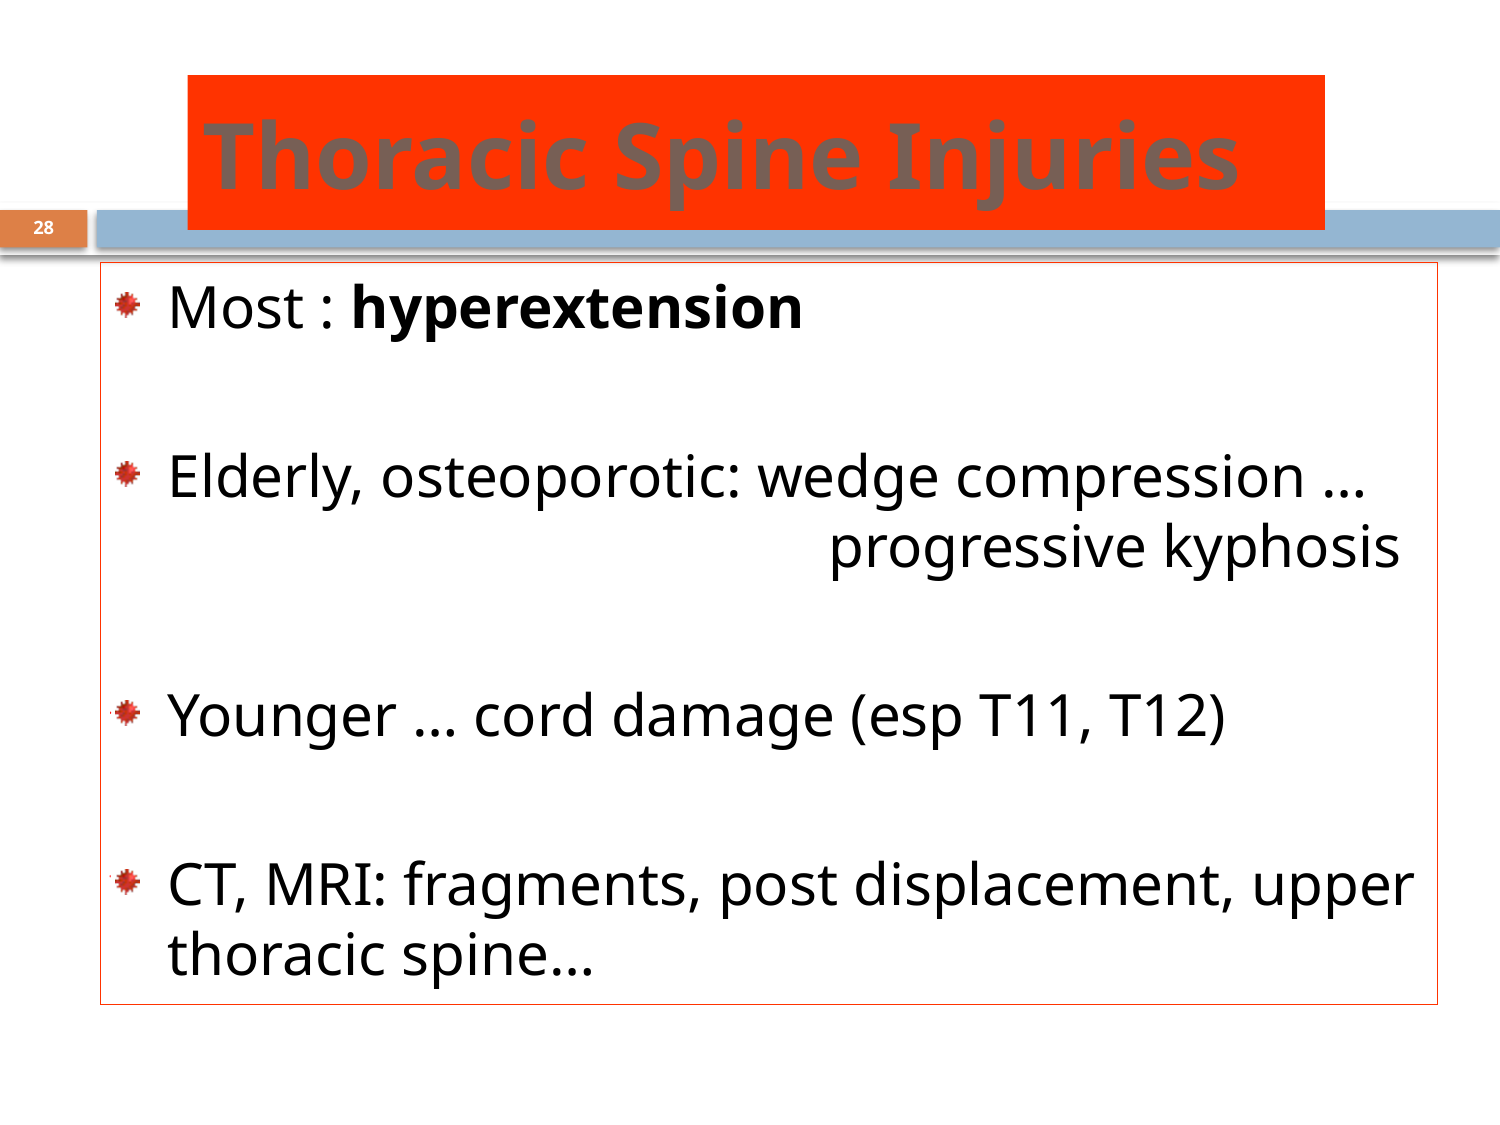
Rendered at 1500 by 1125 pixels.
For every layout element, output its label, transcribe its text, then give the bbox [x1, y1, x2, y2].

picture [115, 461, 140, 487]
list Most : hyperextension Elderly, osteoporotic: wedge compression … progressive kyphosis Younger … cord damage (esp T11, T12) CT, MRI: fragments, post displacement, upper thoracic spine… [100, 262, 1438, 1005]
picture [115, 700, 140, 726]
picture [115, 292, 140, 318]
picture [107, 706, 114, 883]
picture [115, 869, 140, 895]
title Thoracic Spine Injuries [187, 75, 1325, 230]
slide_number 28 [0, 208, 88, 249]
